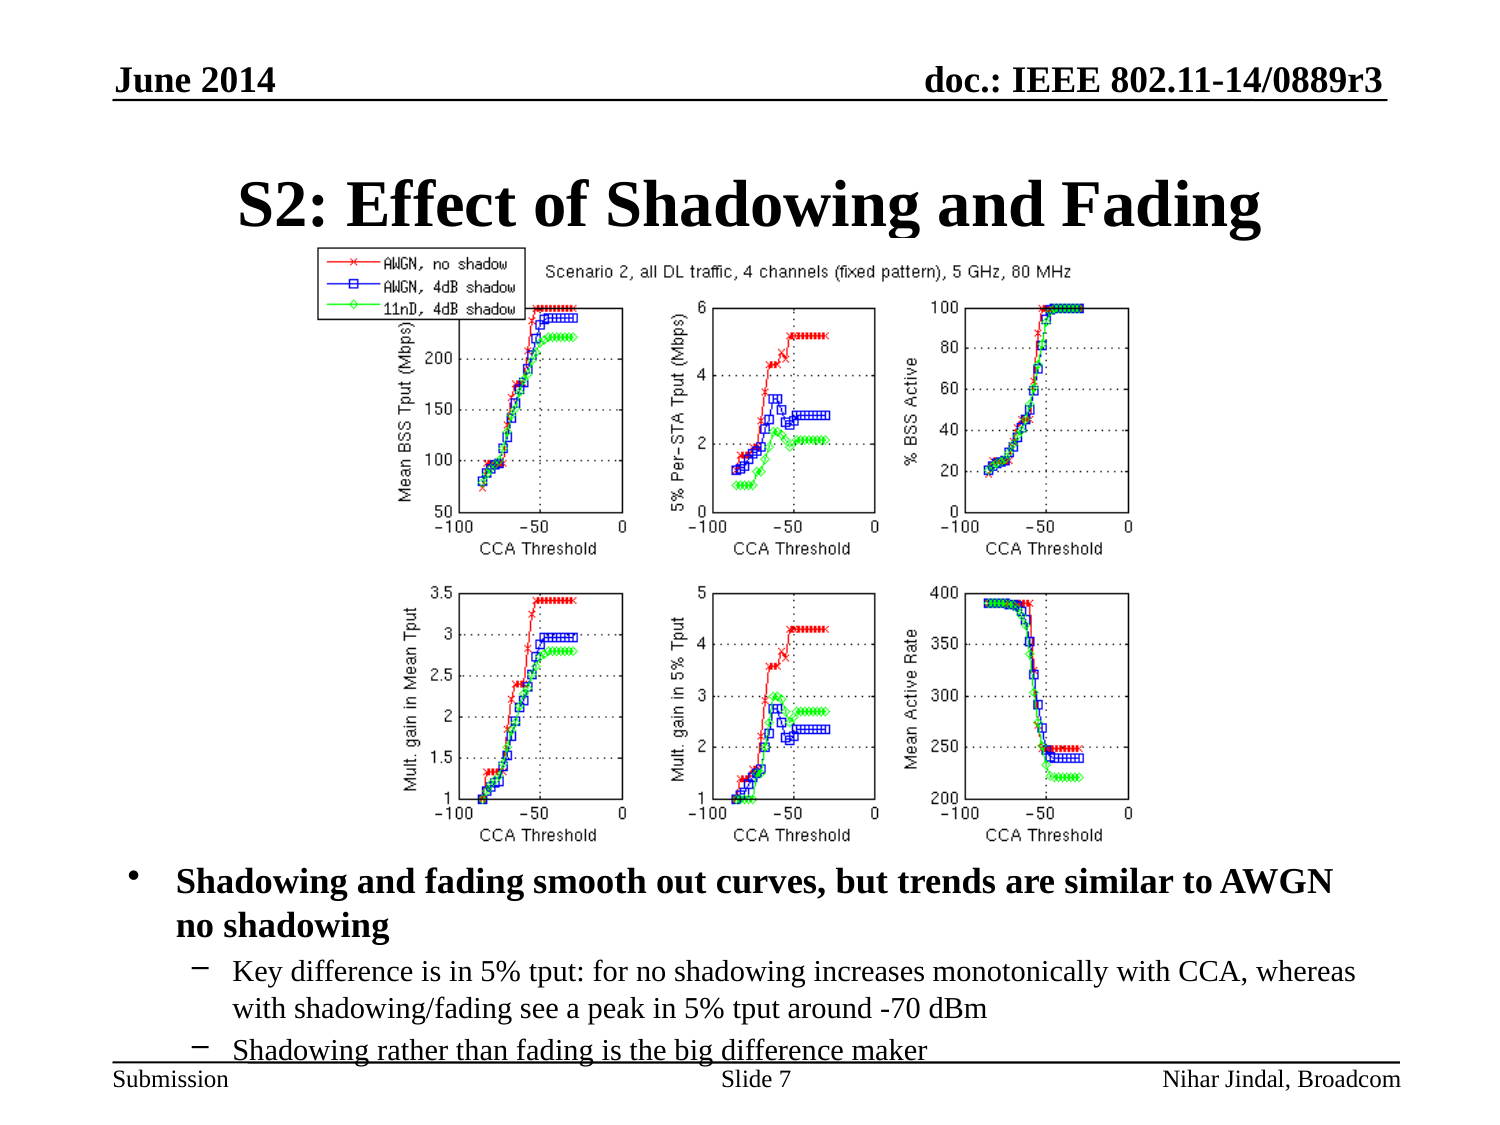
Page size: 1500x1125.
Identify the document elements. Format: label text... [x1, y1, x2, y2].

text_box Shadowing and fading smooth out curves, but trends are similar to AWGN no shadowing Key difference is in 5% tput: for no shadowing increases monotonically with CCA, whereas with shadowing/fading see a peak in 5% tput around -70 dBm Shadowing rather than fading is the big difference maker [112, 849, 1388, 1075]
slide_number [114, 54, 278, 101]
title S2: Effect of Shadowing and Fading [112, 112, 1388, 288]
picture [312, 238, 1213, 867]
slide_number Slide 7 [712, 1075, 800, 1093]
footer Nihar Jindal, Broadcom [1158, 1061, 1402, 1093]
